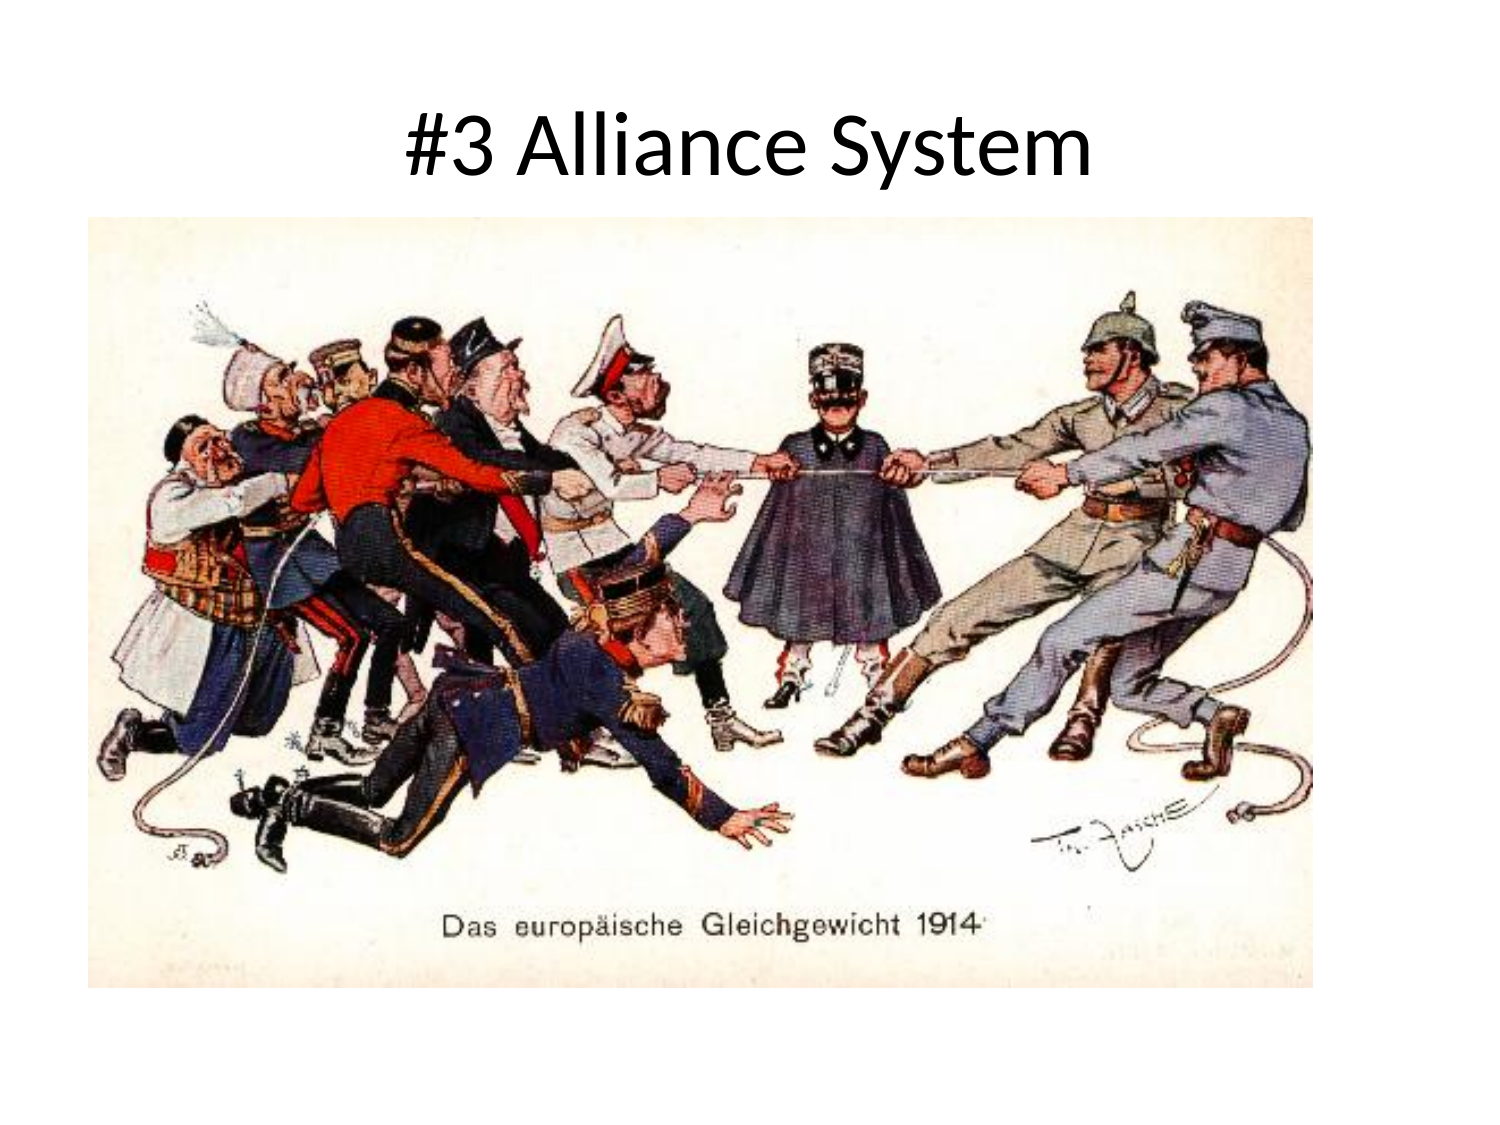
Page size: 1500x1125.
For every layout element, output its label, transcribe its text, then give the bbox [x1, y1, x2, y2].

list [88, 216, 1313, 988]
title #3 Alliance System [75, 45, 1425, 233]
